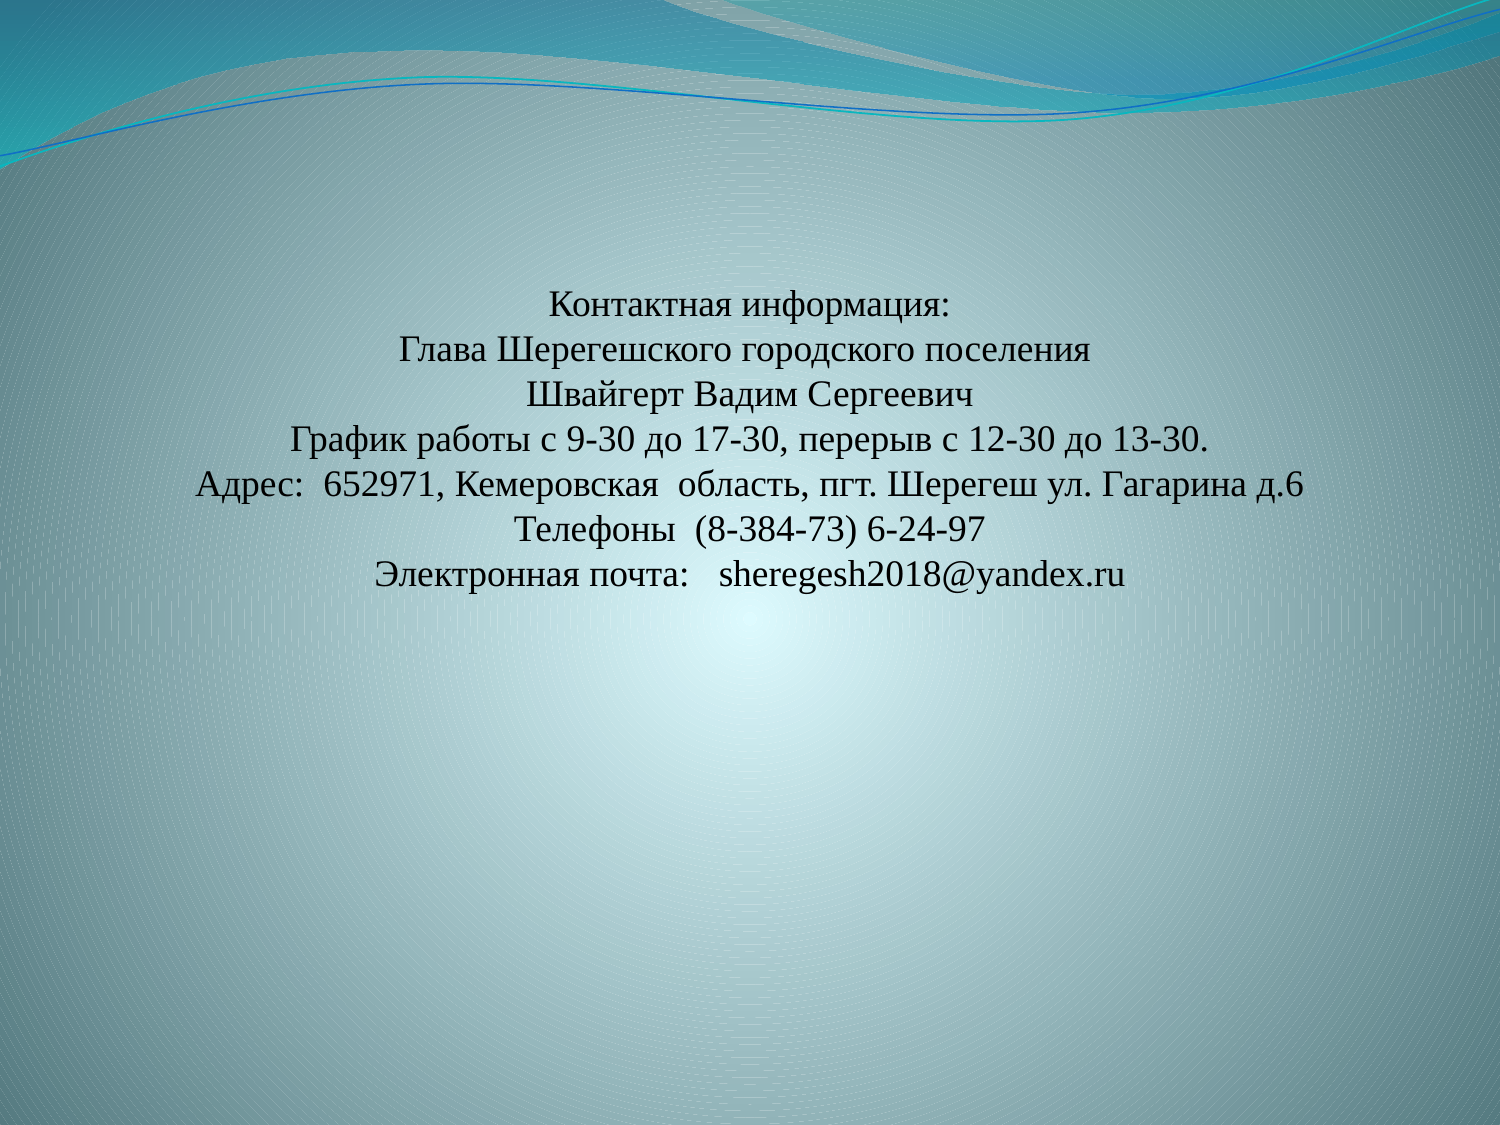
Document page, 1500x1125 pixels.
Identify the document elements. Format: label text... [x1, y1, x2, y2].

text_box Контактная информация: Глава Шерегешского городского поселения Швайгерт Вадим Сергеевич График работы с 9-30 до 17-30, перерыв с 12-30 до 13-30. Адрес: 652971, Кемеровская область, пгт. Шерегеш ул. Гагарина д.6 Телефоны (8-384-73) 6-24-97 Электронная почта: sheregesh2018@yandex.ru [0, 271, 1500, 602]
